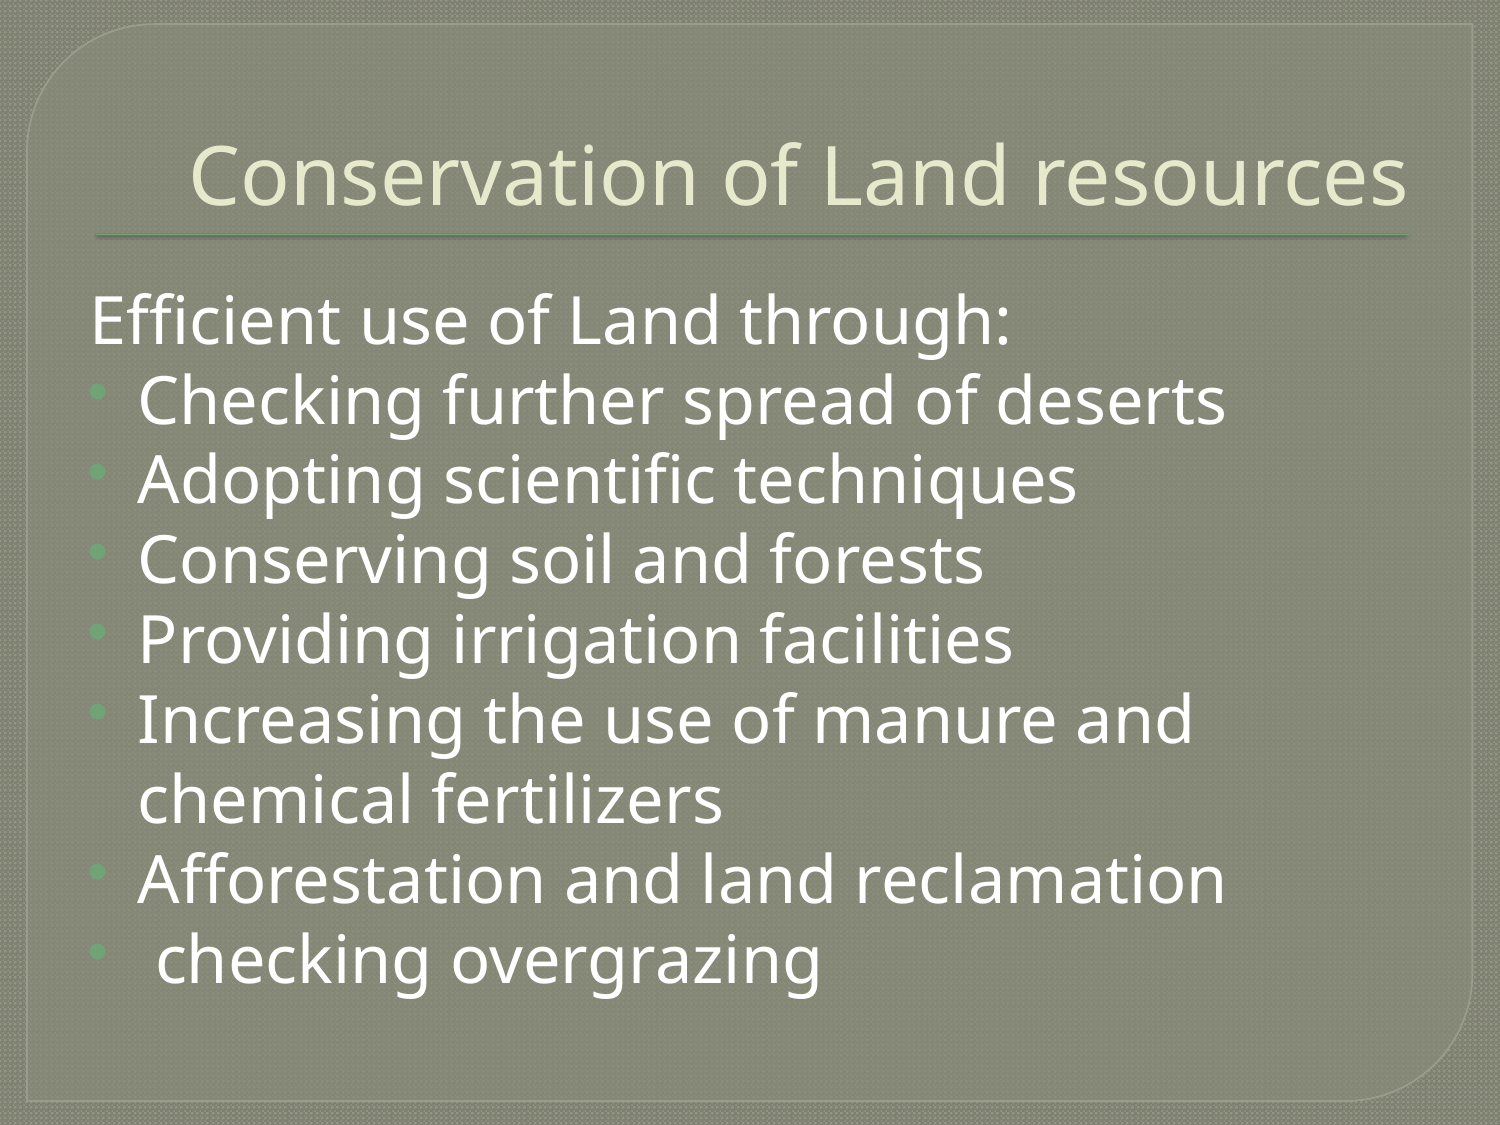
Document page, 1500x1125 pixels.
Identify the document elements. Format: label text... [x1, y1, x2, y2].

list Efficient use of Land through: Checking further spread of deserts Adopting scientific techniques Conserving soil and forests Providing irrigation facilities Increasing the use of manure and chemical fertilizers Afforestation and land reclamation checking overgrazing [75, 270, 1425, 1013]
title Conservation of Land resources [75, 41, 1425, 230]
